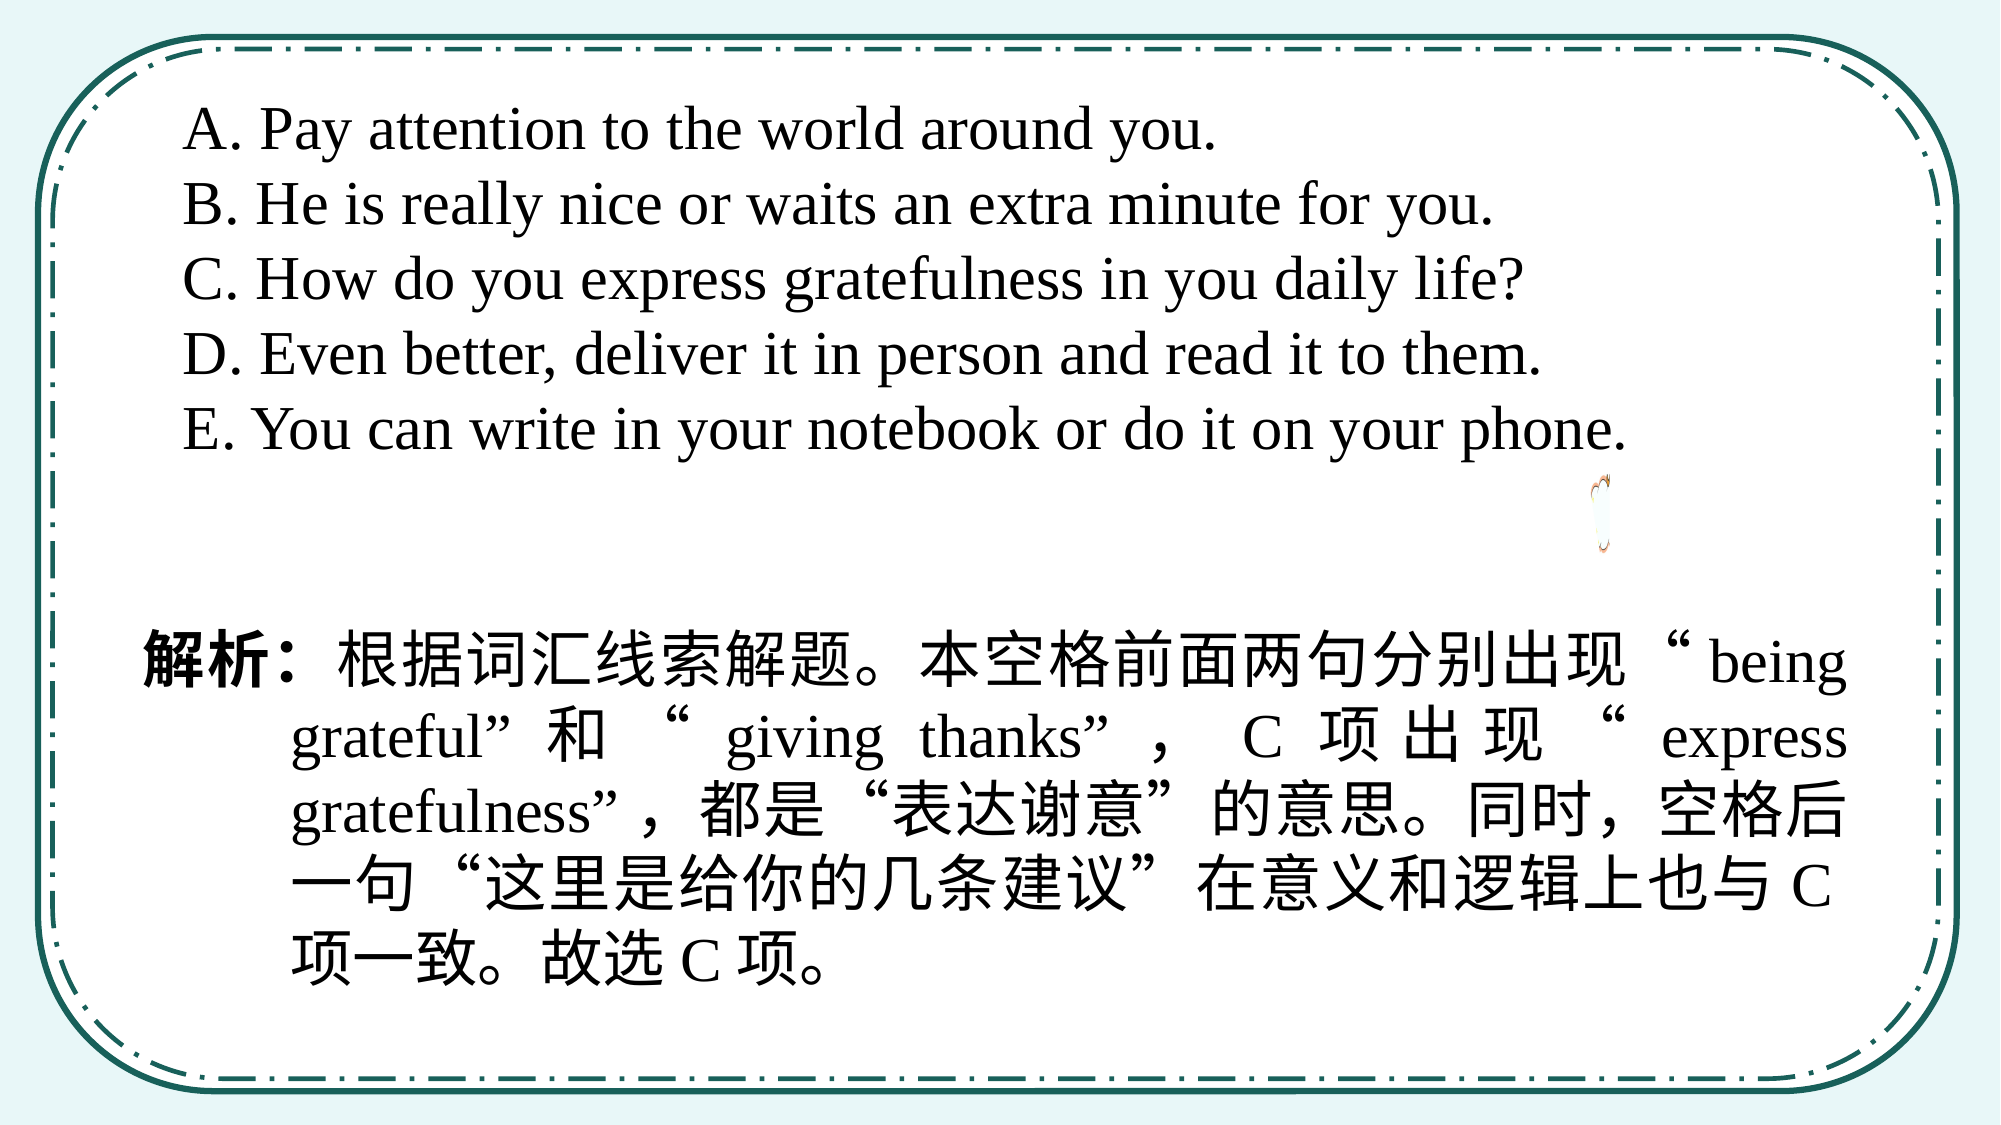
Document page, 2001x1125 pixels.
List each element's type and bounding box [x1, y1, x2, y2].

picture [0, 0, 2000, 1125]
text_box [37, 36, 1958, 1092]
